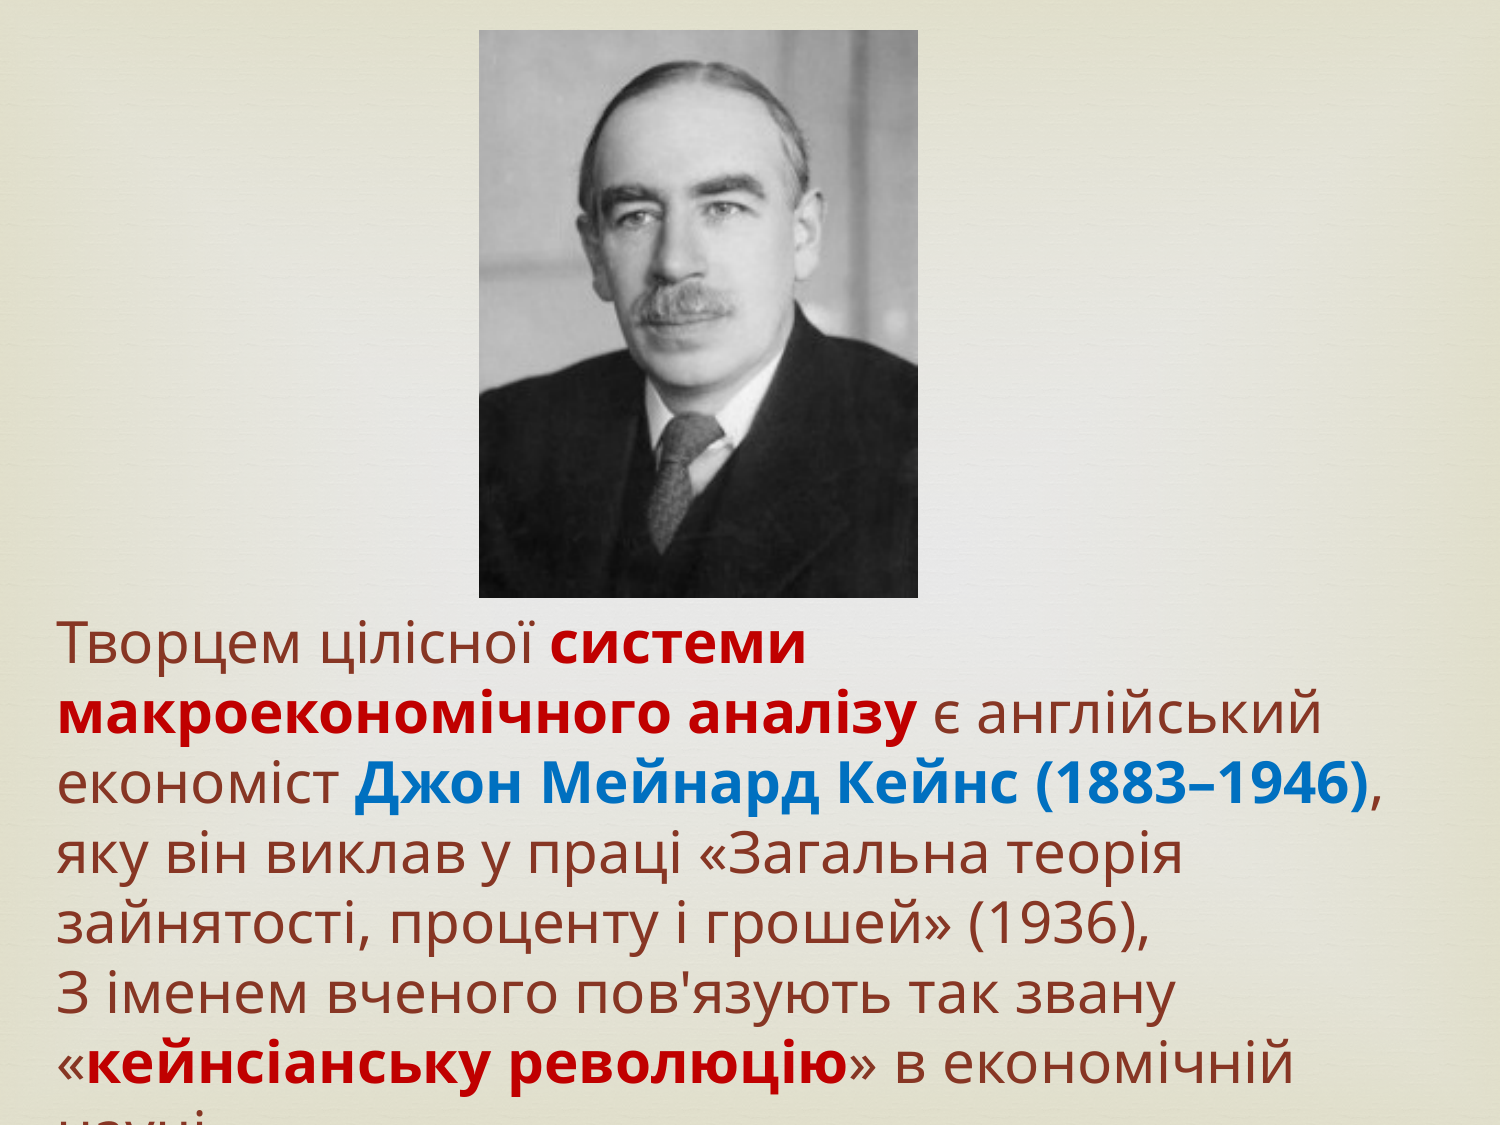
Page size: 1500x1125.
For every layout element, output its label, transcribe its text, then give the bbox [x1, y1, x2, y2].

text_box Творцем цілісної системи макроекономічного аналізу є англійський економіст Джон Мейнард Кейнс (1883–1946), яку він виклав у праці «Загальна теорія зайнятості, проценту і грошей» (1936), З іменем вченого пов'язують так звану «кейнсіанську революцію» в економічній науці. [41, 597, 1447, 1125]
picture [478, 30, 918, 599]
